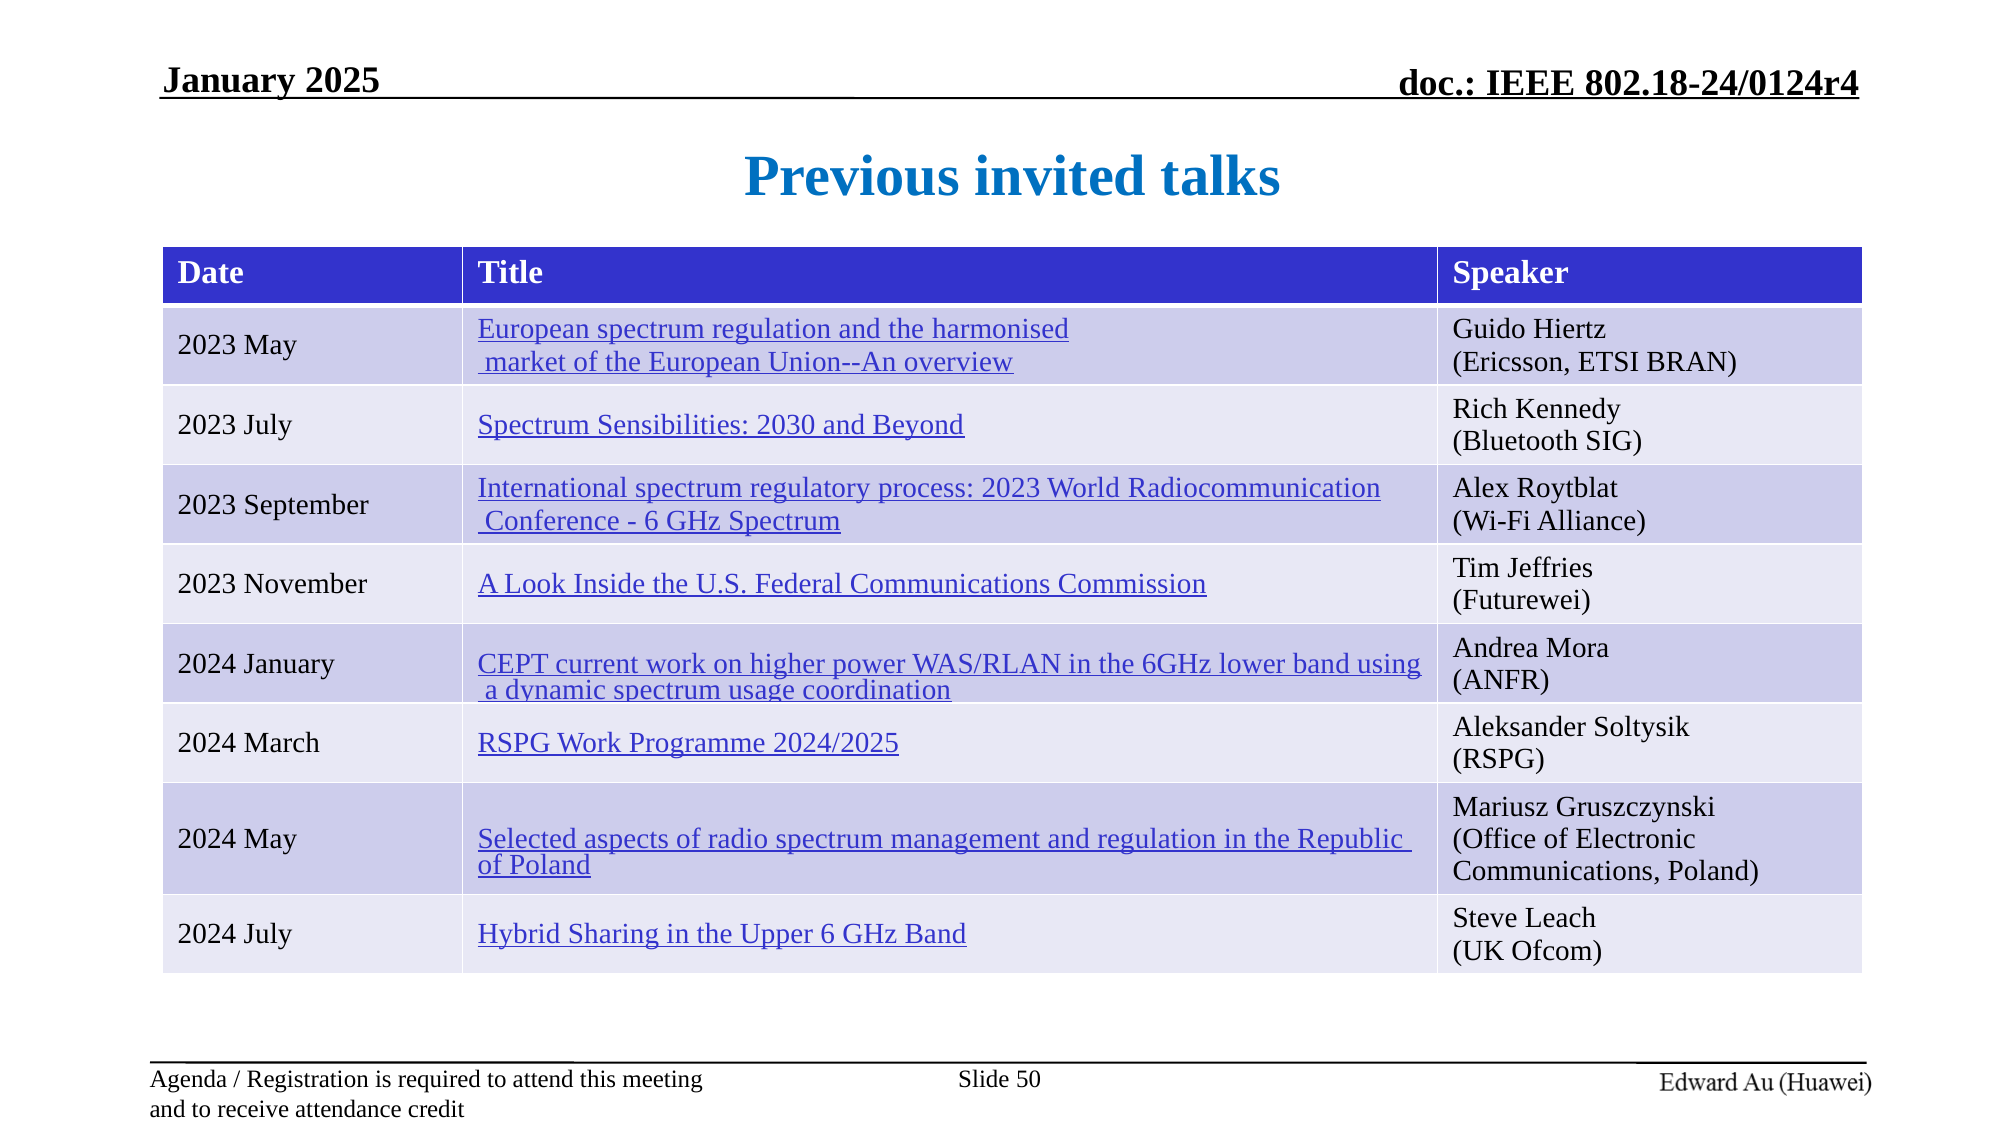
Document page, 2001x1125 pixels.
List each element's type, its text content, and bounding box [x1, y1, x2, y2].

table_cell A Look Inside the U.S. Federal Communications Commission [463, 545, 1437, 623]
table_cell 2023 May [163, 308, 462, 384]
table_cell Tim Jeffries (Futurewei) [1438, 545, 1862, 623]
table_cell Guido Hiertz (Ericsson, ETSI BRAN) [1438, 308, 1862, 384]
table_cell Hybrid Sharing in the Upper 6 GHz Band [463, 895, 1437, 973]
table_cell 2024 July [163, 895, 462, 973]
table_cell 2024 March [163, 704, 462, 782]
slide_number Slide 50 [933, 1061, 1067, 1123]
table_cell Mariusz Gruszczynski (Office of Electronic Communications, Poland) [1438, 783, 1862, 894]
table_cell 2023 September [163, 465, 462, 543]
table_header Speaker [1438, 247, 1862, 303]
table_cell 2024 January [163, 624, 462, 702]
table_cell European spectrum regulation and the harmonised market of the European Union--An overview [463, 308, 1437, 384]
table_cell 2023 July [163, 386, 462, 464]
table_cell 2024 May [163, 783, 462, 894]
table_cell Aleksander Soltysik (RSPG) [1438, 704, 1862, 782]
table_cell Alex Roytblat (Wi-Fi Alliance) [1438, 465, 1862, 543]
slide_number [162, 54, 663, 101]
table_cell International spectrum regulatory process: 2023 World Radiocommunication Conference - 6 GHz Spectrum [463, 465, 1437, 543]
table_cell CEPT current work on higher power WAS/RLAN in the 6GHz lower band using a dynamic spectrum usage coordination [463, 624, 1437, 702]
title Previous invited talks [162, 99, 1864, 245]
table_cell 2023 November [163, 545, 462, 623]
picture [1174, 1058, 1887, 1113]
table_cell Steve Leach (UK Ofcom) [1438, 895, 1862, 973]
table_header Title [463, 247, 1437, 303]
table_header Date [163, 247, 462, 303]
table_cell RSPG Work Programme 2024/2025 [463, 704, 1437, 782]
table_cell Selected aspects of radio spectrum management and regulation in the Republic of Poland [463, 783, 1437, 894]
table_cell Andrea Mora (ANFR) [1438, 624, 1862, 702]
table_cell Spectrum Sensibilities: 2030 and Beyond [463, 386, 1437, 464]
table_cell Rich Kennedy (Bluetooth SIG) [1438, 386, 1862, 464]
